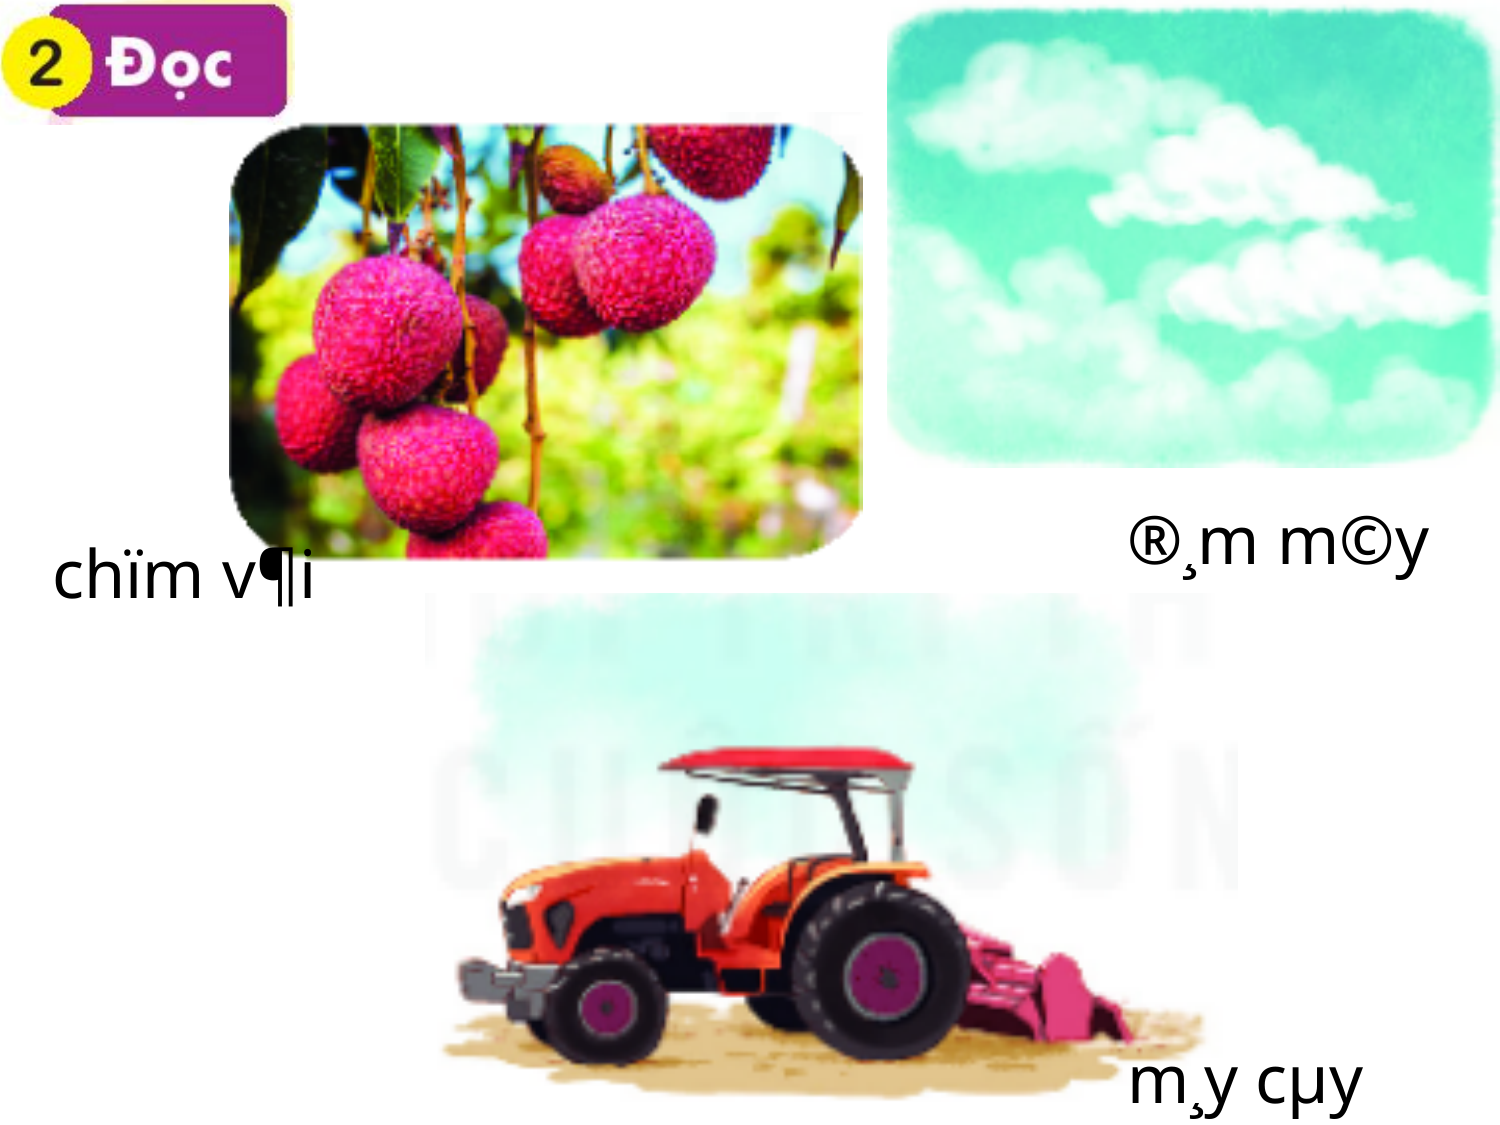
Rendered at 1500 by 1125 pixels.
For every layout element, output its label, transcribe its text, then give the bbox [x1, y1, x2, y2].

text_box m¸y cµy [1241, 1029, 1500, 1124]
picture [887, 0, 1500, 468]
picture [424, 593, 1238, 1125]
text_box chïm v¶i [37, 524, 425, 620]
picture [0, 0, 863, 571]
text_box ®¸m m©y [1112, 490, 1500, 586]
